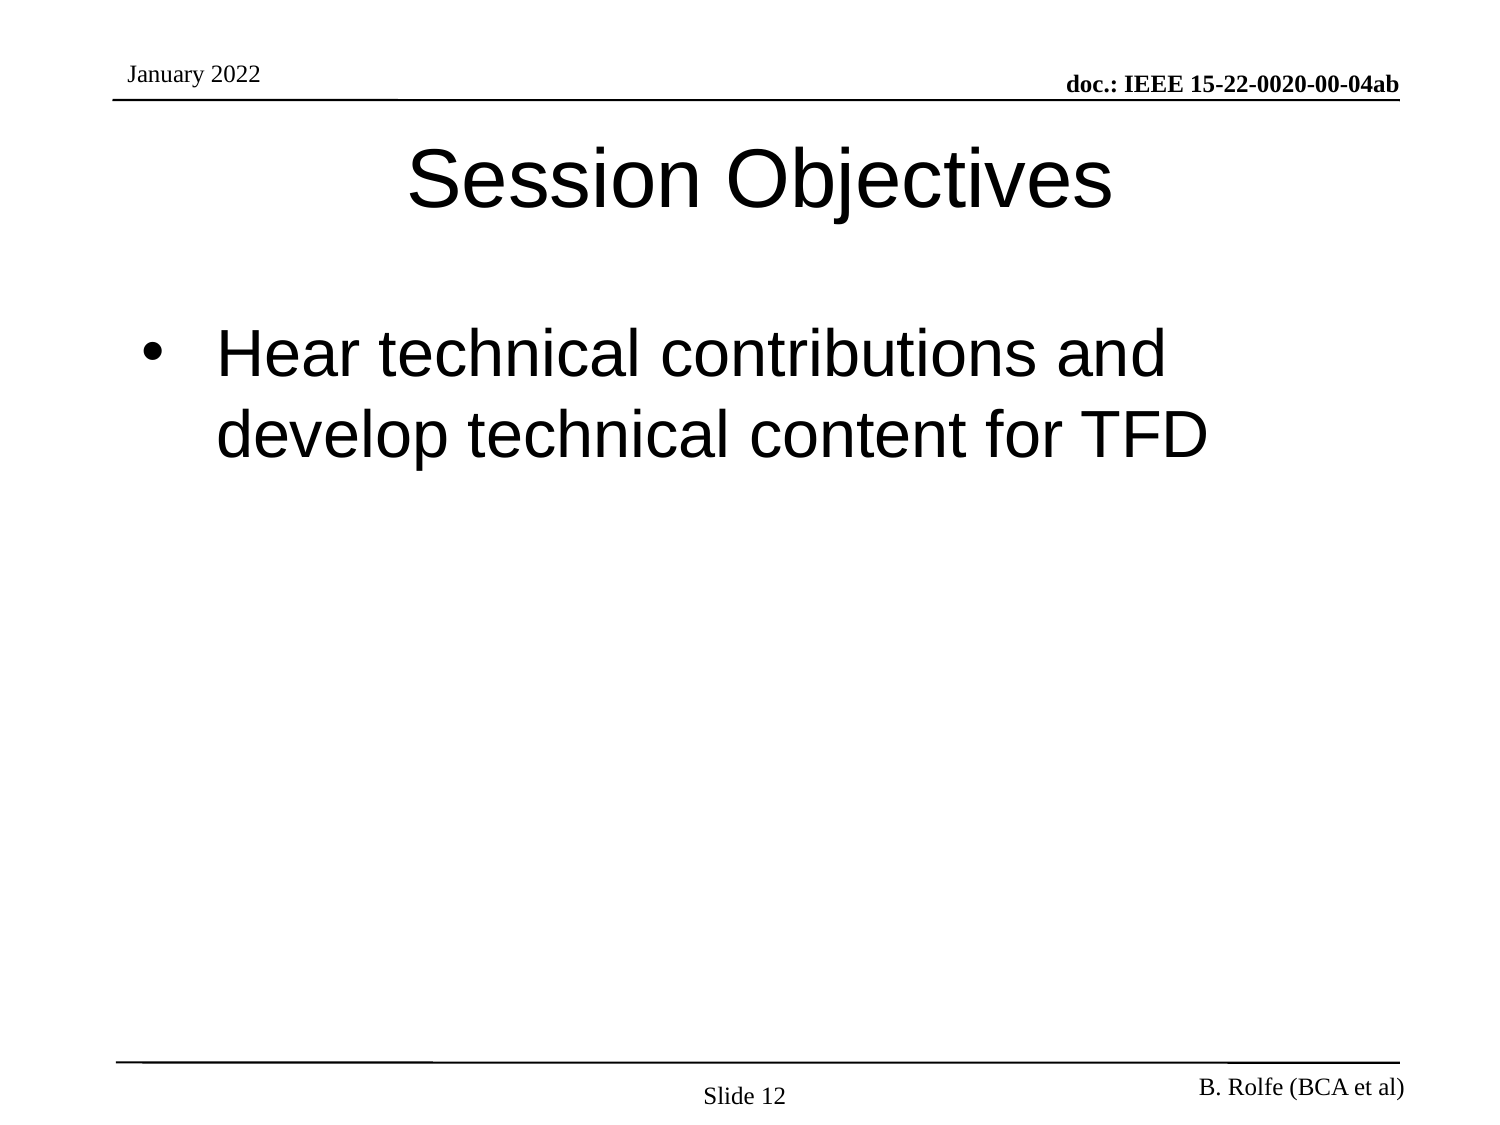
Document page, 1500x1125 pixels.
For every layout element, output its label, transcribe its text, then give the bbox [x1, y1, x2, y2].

title Session Objectives [123, 112, 1398, 237]
list Hear technical contributions and develop technical content for TFD [125, 302, 1400, 1024]
slide_number Slide 12 [690, 1075, 799, 1115]
